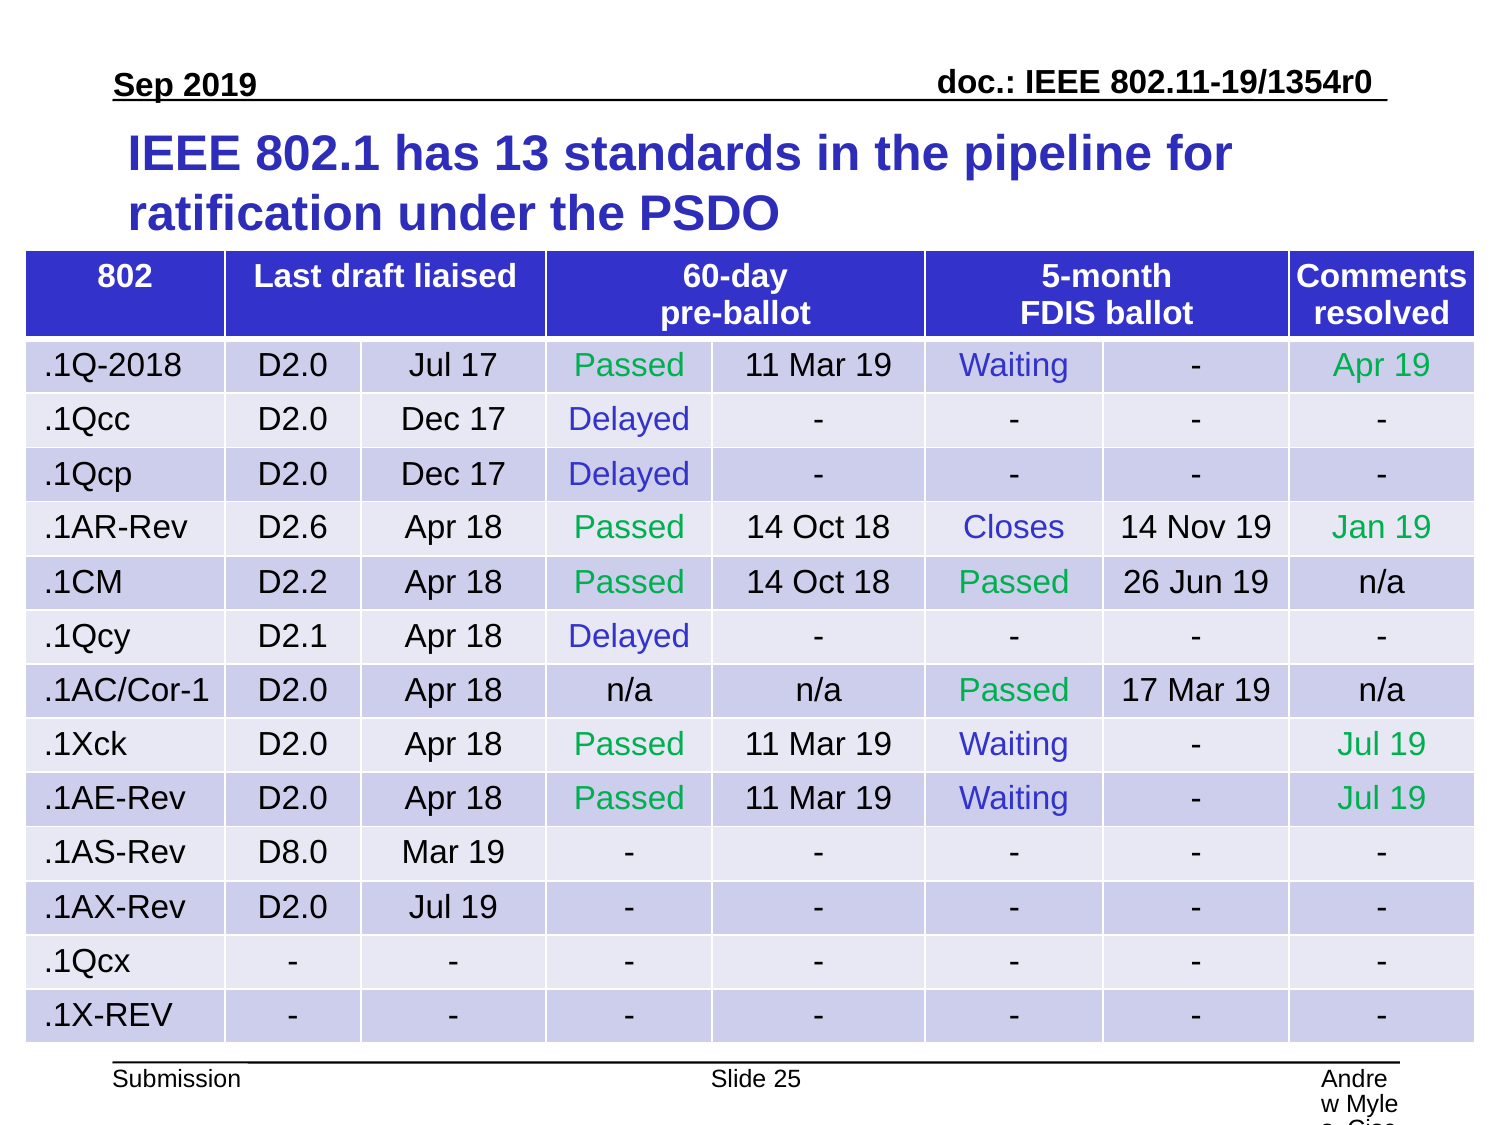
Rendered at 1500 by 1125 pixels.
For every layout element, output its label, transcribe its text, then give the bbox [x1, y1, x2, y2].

footer Andrew Myles, Cisco [1320, 1061, 1402, 1093]
table_cell - [1290, 827, 1474, 880]
table_cell Passed [547, 557, 711, 609]
table_cell D2.0 [226, 342, 360, 392]
table_cell - [1104, 990, 1288, 1042]
table_cell - [1104, 448, 1288, 501]
table_cell - [226, 936, 360, 988]
table_cell Waiting [926, 773, 1102, 826]
table_cell 11 Mar 19 [713, 342, 924, 392]
table_cell .1Qcc [26, 394, 224, 447]
table_cell D2.6 [226, 502, 360, 555]
table_header Comments resolved [1290, 251, 1474, 336]
table_cell Delayed [547, 611, 711, 663]
table_cell 17 Mar 19 [1104, 665, 1288, 717]
table_header Last draft liaised [226, 251, 545, 336]
table_cell - [713, 448, 924, 501]
table_cell - [926, 882, 1102, 934]
table_cell - [1104, 394, 1288, 447]
table_cell - [926, 394, 1102, 447]
table_cell 14 Nov 19 [1104, 502, 1288, 555]
table_cell Passed [926, 665, 1102, 717]
table_cell - [1290, 394, 1474, 447]
table_cell - [713, 936, 924, 988]
table_cell D2.0 [226, 773, 360, 826]
table_cell - [362, 990, 545, 1042]
table_cell Apr 18 [362, 773, 545, 826]
table_cell Passed [547, 719, 711, 771]
table_cell n/a [1290, 557, 1474, 609]
table_cell Waiting [926, 342, 1102, 392]
table_cell Passed [547, 342, 711, 392]
table_cell D2.0 [226, 882, 360, 934]
table_cell .1Q-2018 [26, 342, 224, 392]
table_cell 11 Mar 19 [713, 719, 924, 771]
table_cell - [1290, 882, 1474, 934]
table_cell - [713, 611, 924, 663]
table_cell - [1290, 611, 1474, 663]
table_cell - [713, 394, 924, 447]
table_cell .1X-REV [26, 990, 224, 1042]
table_cell - [926, 448, 1102, 501]
table_cell Passed [547, 502, 711, 555]
table_cell Waiting [926, 719, 1102, 771]
table_cell 26 Jun 19 [1104, 557, 1288, 609]
table_cell Apr 18 [362, 502, 545, 555]
table_cell 14 Oct 18 [713, 502, 924, 555]
table_cell - [1104, 611, 1288, 663]
table_cell .1AC/Cor-1 [26, 665, 224, 717]
table_cell Passed [547, 773, 711, 826]
table_cell D2.0 [226, 719, 360, 771]
table_cell .1Qcx [26, 936, 224, 988]
table_cell Passed [926, 557, 1102, 609]
table_header 5-month FDIS ballot [926, 251, 1288, 336]
table_cell D2.0 [226, 665, 360, 717]
table_cell Jul 19 [1290, 773, 1474, 826]
table_cell D2.2 [226, 557, 360, 609]
table_cell .1AE-Rev [26, 773, 224, 826]
table_cell - [713, 827, 924, 880]
table_cell .1Qcp [26, 448, 224, 501]
table_cell Delayed [547, 448, 711, 501]
table_cell - [713, 990, 924, 1042]
table_cell - [1104, 936, 1288, 988]
table_header 60-day pre-ballot [547, 251, 924, 336]
table_cell Dec 17 [362, 394, 545, 447]
table_cell - [547, 882, 711, 934]
table_cell - [362, 936, 545, 988]
table_cell Apr 18 [362, 557, 545, 609]
table_cell - [926, 827, 1102, 880]
table_cell .1Xck [26, 719, 224, 771]
table_cell .1Qcy [26, 611, 224, 663]
table_cell .1AS-Rev [26, 827, 224, 880]
table_cell .1CM [26, 557, 224, 609]
table_cell Apr 18 [362, 665, 545, 717]
table_cell - [226, 990, 360, 1042]
table_cell - [926, 936, 1102, 988]
table_cell - [926, 611, 1102, 663]
table_cell Jan 19 [1290, 502, 1474, 555]
table_cell Apr 19 [1290, 342, 1474, 392]
table_cell .1AR-Rev [26, 502, 224, 555]
table_cell Dec 17 [362, 448, 545, 501]
table_cell Closes [926, 502, 1102, 555]
table_cell - [1290, 936, 1474, 988]
table_cell - [547, 827, 711, 880]
slide_number Slide 25 [709, 1061, 803, 1093]
table_cell D2.0 [226, 448, 360, 501]
table_cell - [713, 882, 924, 934]
table_cell - [1104, 773, 1288, 826]
title IEEE 802.1 has 13 standards in the pipeline for ratification under the PSDO [112, 112, 1388, 249]
table_cell Delayed [547, 394, 711, 447]
table_cell 14 Oct 18 [713, 557, 924, 609]
table_cell Jul 19 [1290, 719, 1474, 771]
table_cell - [1290, 448, 1474, 501]
table_cell - [547, 936, 711, 988]
table_cell 11 Mar 19 [713, 773, 924, 826]
table_cell - [1104, 827, 1288, 880]
table_cell - [1104, 882, 1288, 934]
table_cell D2.0 [226, 394, 360, 447]
table_cell - [1104, 342, 1288, 392]
table_cell - [1104, 719, 1288, 771]
table_cell n/a [1290, 665, 1474, 717]
table_cell D2.1 [226, 611, 360, 663]
table_cell Apr 18 [362, 611, 545, 663]
table_cell - [547, 990, 711, 1042]
table_cell Mar 19 [362, 827, 545, 880]
table_cell - [926, 990, 1102, 1042]
table_cell n/a [547, 665, 711, 717]
table_cell .1AX-Rev [26, 882, 224, 934]
table_header 802 [26, 251, 224, 336]
table_cell Jul 19 [362, 882, 545, 934]
table_cell D8.0 [226, 827, 360, 880]
table_cell Apr 18 [362, 719, 545, 771]
table_cell Jul 17 [362, 342, 545, 392]
table_cell - [1290, 990, 1474, 1042]
table_cell n/a [713, 665, 924, 717]
